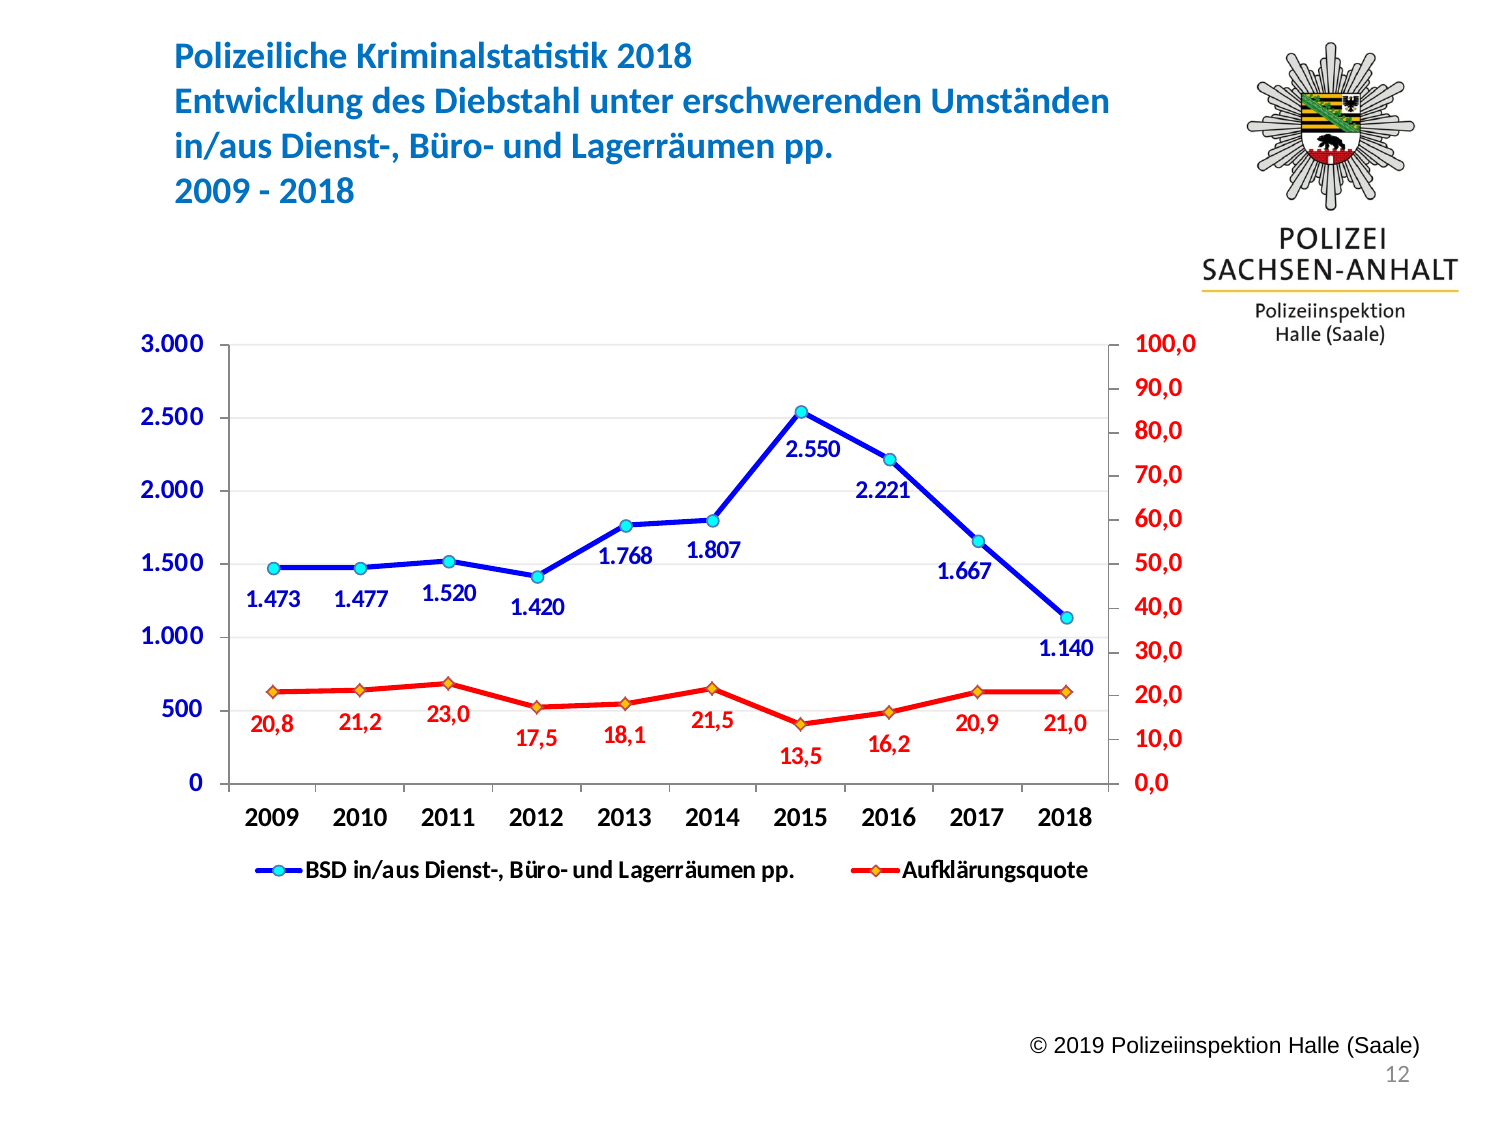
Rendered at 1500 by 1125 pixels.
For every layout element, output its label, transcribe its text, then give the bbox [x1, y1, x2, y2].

slide_number 12 [1074, 1042, 1425, 1103]
picture [123, 0, 1500, 905]
title Polizeiliche Kriminalstatistik 2018 Entwicklung des Diebstahl unter erschwerenden Umständen in/aus Dienst-, Büro- und Lagerräumen pp. 2009 - 2018 [159, 0, 1193, 242]
text_box © 2019 Polizeiinspektion Halle (Saale) [1009, 1023, 1436, 1066]
